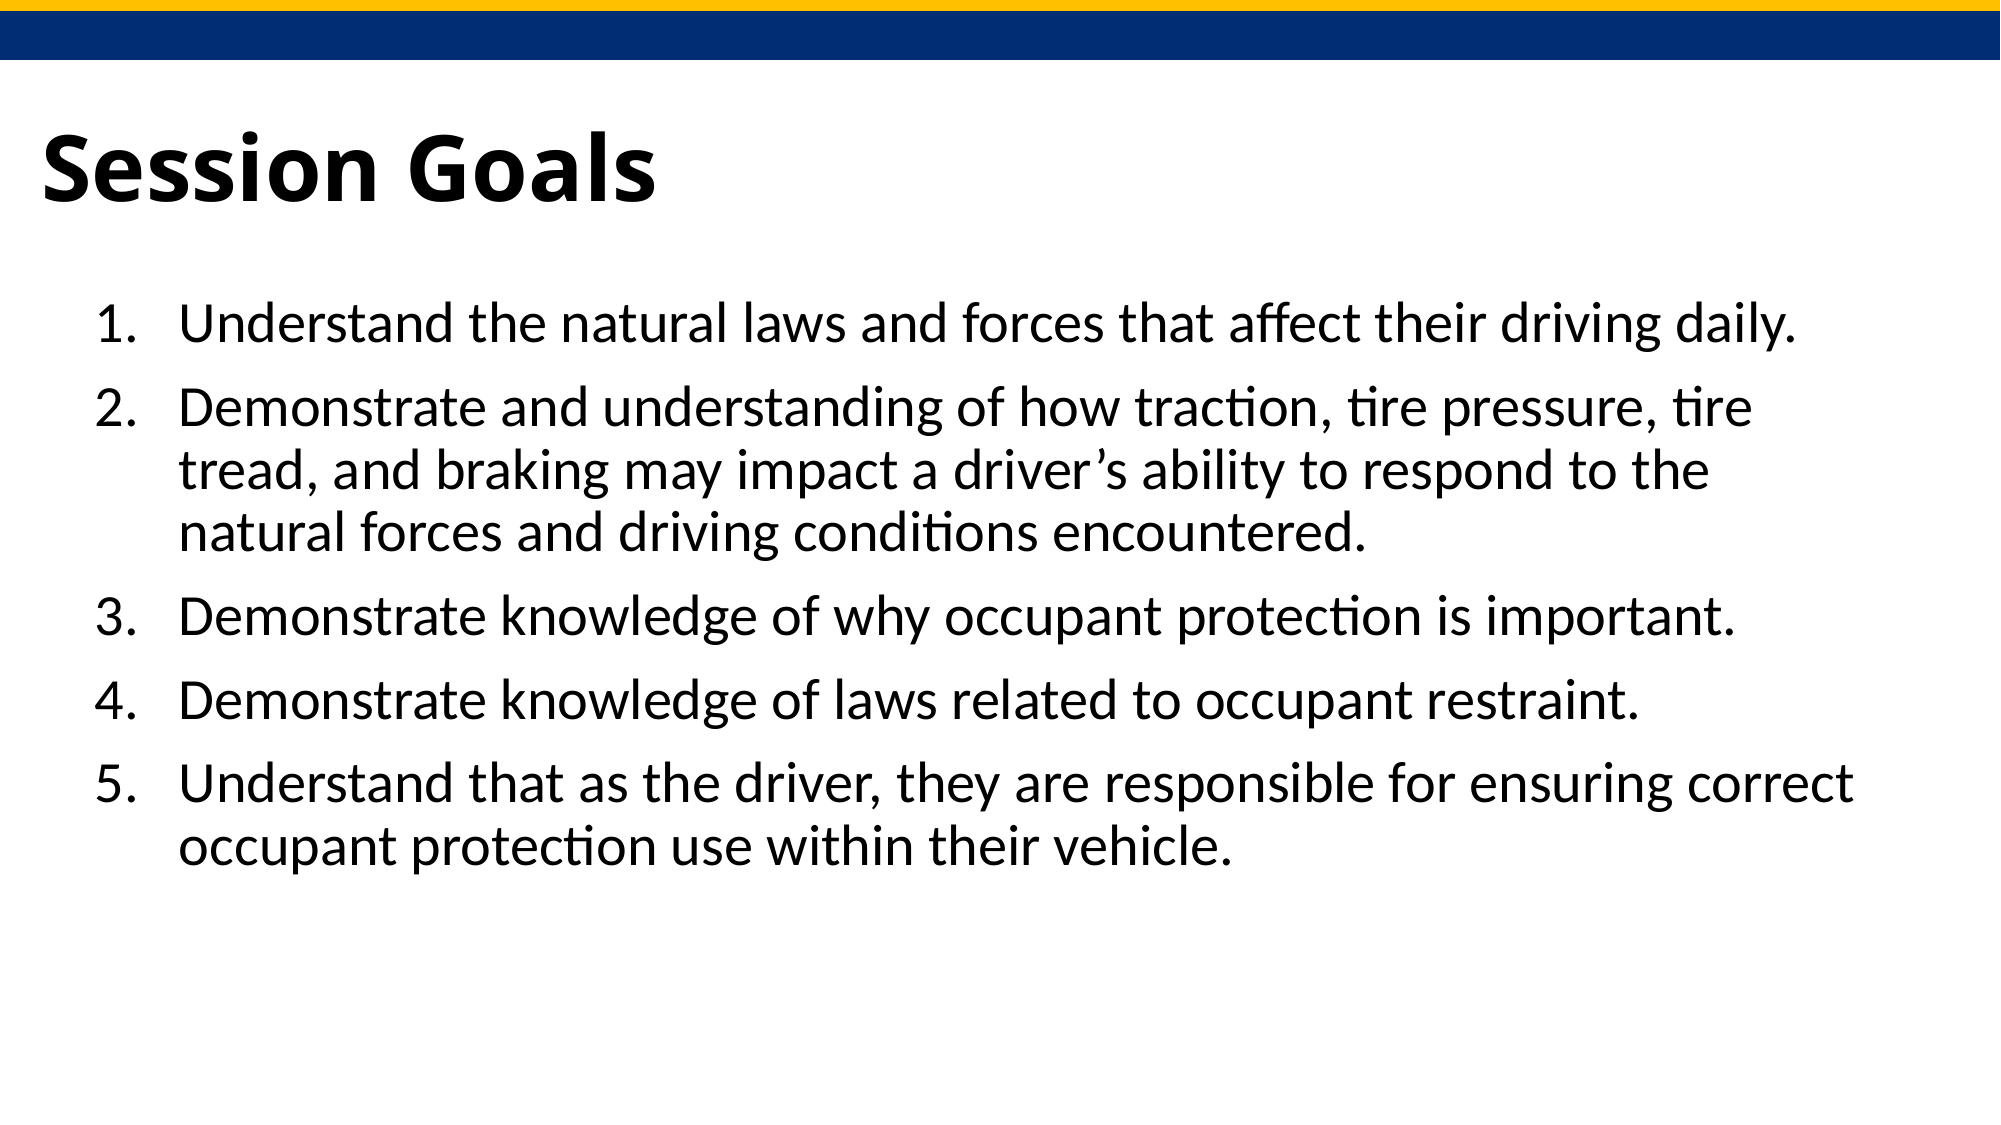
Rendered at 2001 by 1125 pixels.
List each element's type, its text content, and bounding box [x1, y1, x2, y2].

picture [0, 0, 2000, 60]
list Understand the natural laws and forces that affect their driving daily. Demonstrate and understanding of how traction, tire pressure, tire tread, and braking may impact a driver’s ability to respond to the natural forces and driving conditions encountered. Demonstrate knowledge of why occupant protection is important. Demonstrate knowledge of laws related to occupant restraint. Understand that as the driver, they are responsible for ensuring correct occupant protection use within their vehicle. [79, 284, 1892, 1014]
title Session Goals [26, 63, 1752, 281]
